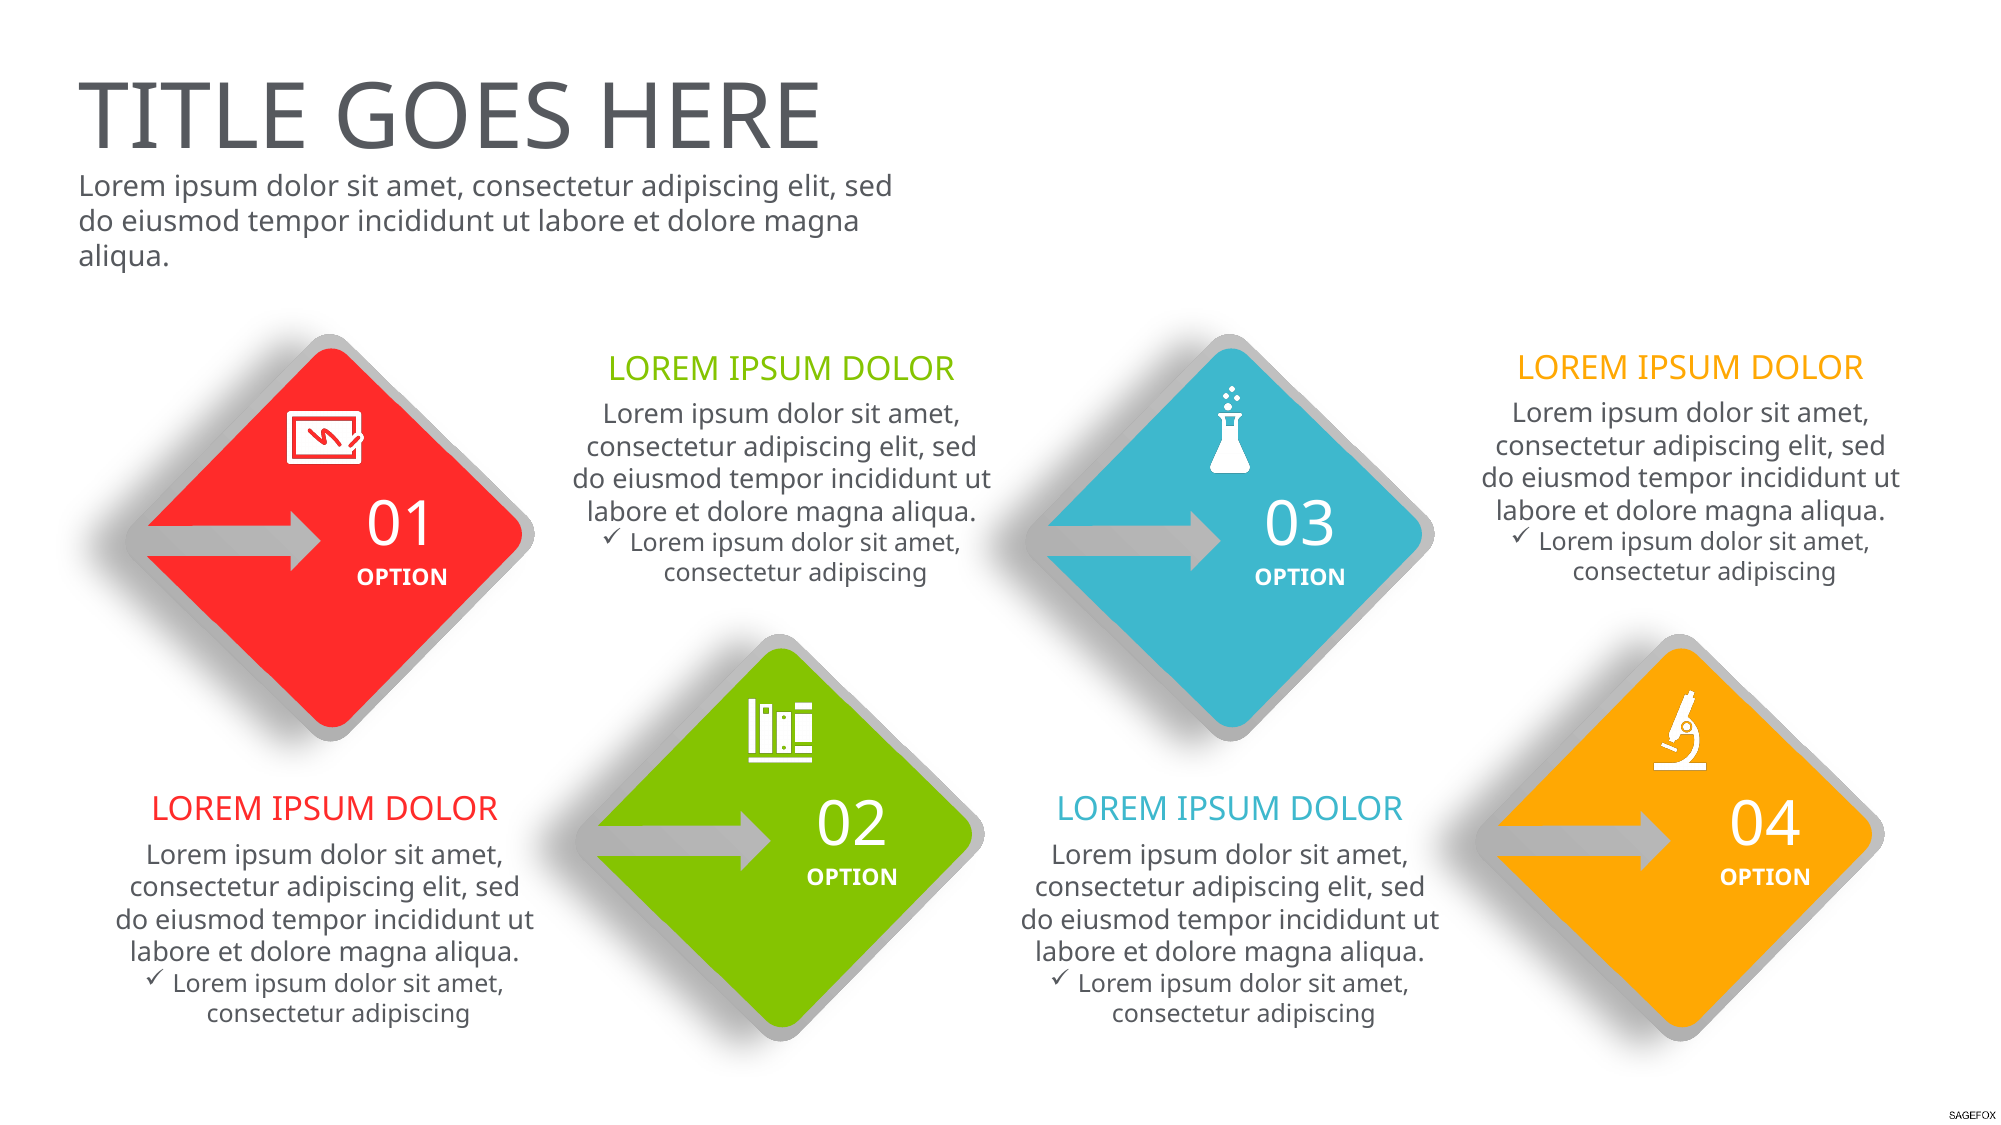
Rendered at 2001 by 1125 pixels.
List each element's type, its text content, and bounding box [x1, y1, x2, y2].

text_box LOREM IPSUM DOLOR Lorem ipsum dolor sit amet, consectetur adipiscing elit, sed do eiusmod tempor incididunt ut labore et dolore magna aliqua. Lorem ipsum dolor sit amet, consectetur adipiscing [99, 780, 550, 1035]
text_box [629, 684, 930, 991]
text_box TITLE GOES HERE Lorem ipsum dolor sit amet, consectetur adipiscing elit, sed do eiusmod tempor incididunt ut labore et dolore magna aliqua. [63, 49, 936, 280]
text_box LOREM IPSUM DOLOR Lorem ipsum dolor sit amet, consectetur adipiscing elit, sed do eiusmod tempor incididunt ut labore et dolore magna aliqua. Lorem ipsum dolor sit amet, consectetur adipiscing [1465, 338, 1916, 593]
picture [1924, 1102, 2000, 1123]
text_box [1079, 382, 1380, 691]
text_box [1529, 684, 1834, 991]
text_box LOREM IPSUM DOLOR Lorem ipsum dolor sit amet, consectetur adipiscing elit, sed do eiusmod tempor incididunt ut labore et dolore magna aliqua. Lorem ipsum dolor sit amet, consectetur adipiscing [1004, 780, 1455, 1035]
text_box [179, 384, 480, 691]
text_box LOREM IPSUM DOLOR Lorem ipsum dolor sit amet, consectetur adipiscing elit, sed do eiusmod tempor incididunt ut labore et dolore magna aliqua. Lorem ipsum dolor sit amet, consectetur adipiscing [556, 339, 1007, 594]
